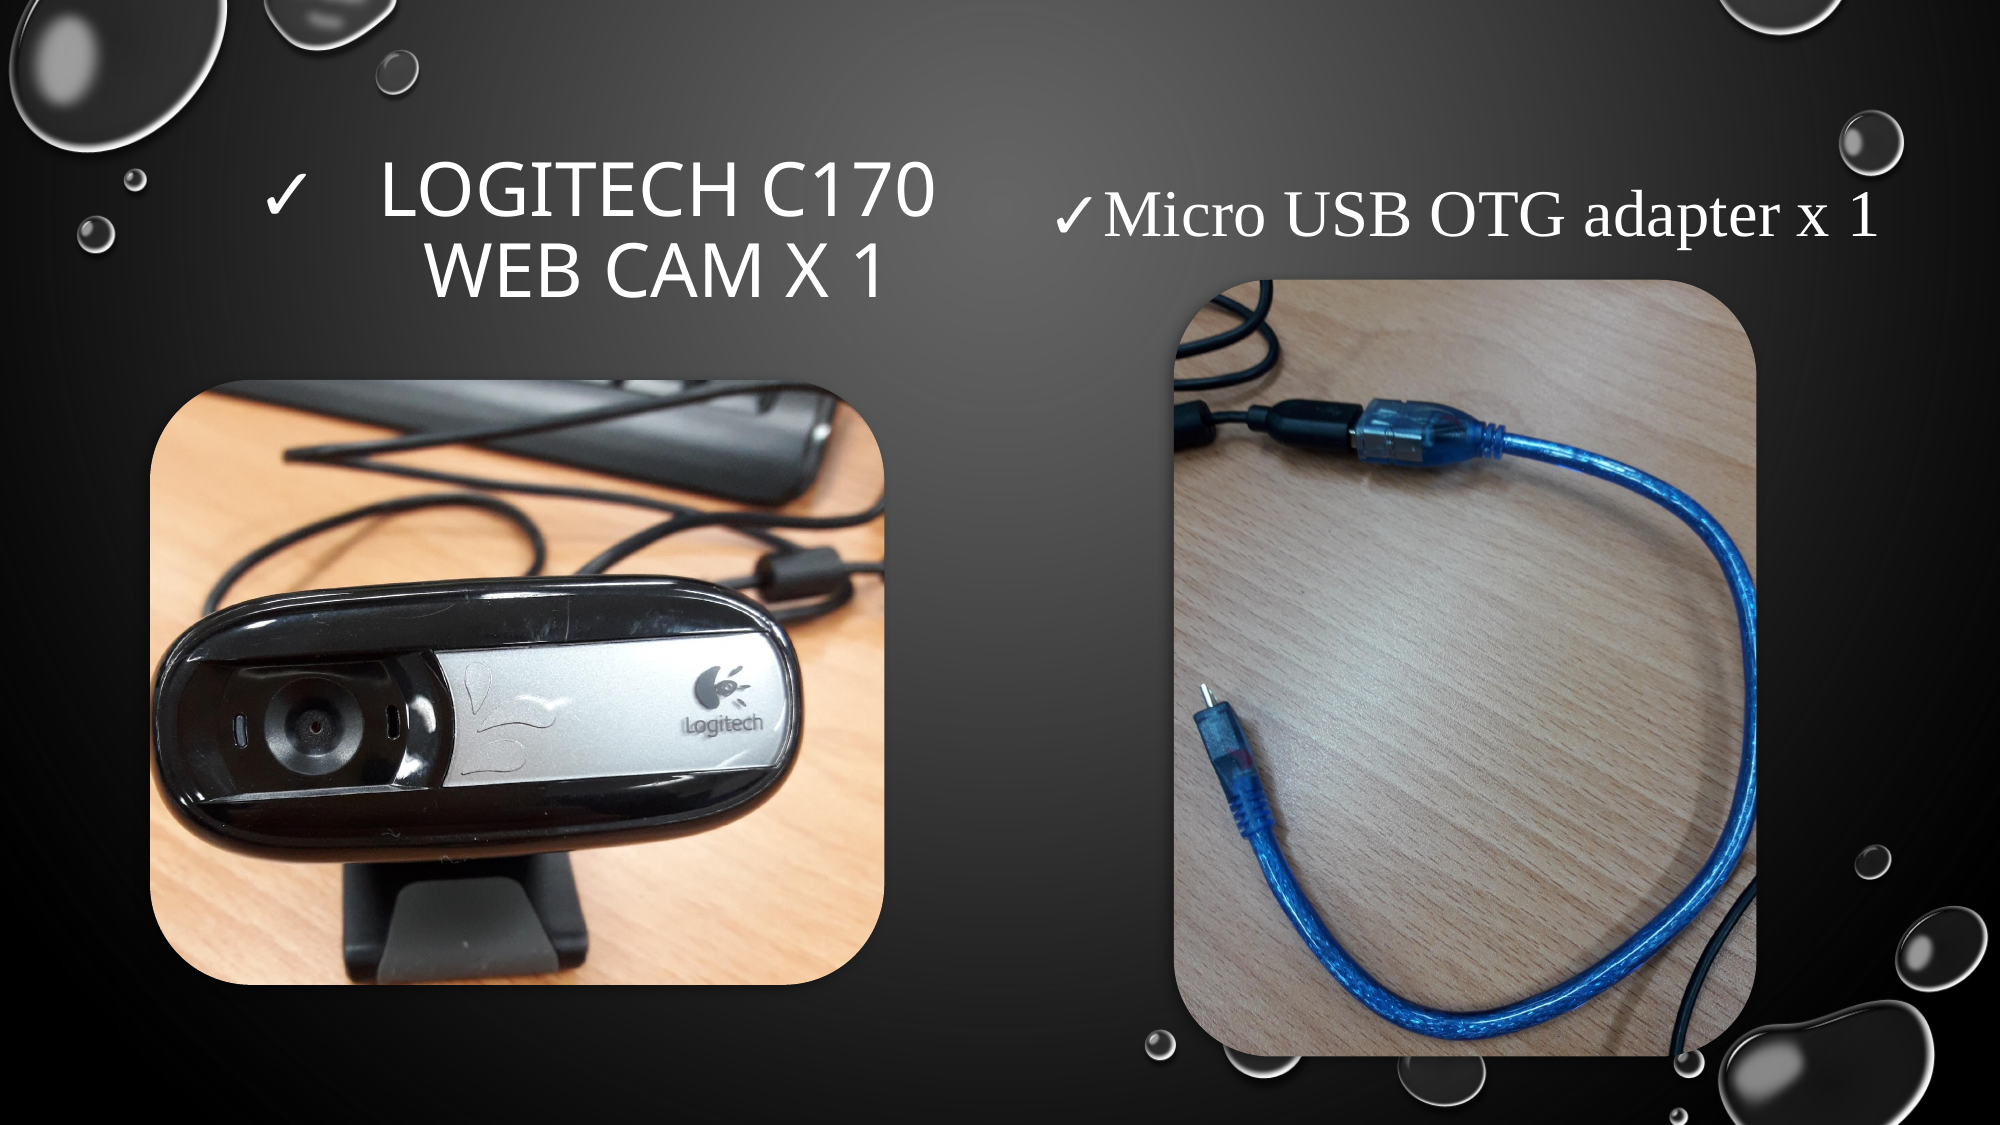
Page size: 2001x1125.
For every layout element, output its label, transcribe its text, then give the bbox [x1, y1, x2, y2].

text_box Micro USB OTG adapter x 1 [1032, 161, 1904, 258]
title LOGITECH C170 WEB CAM X 1 [209, 131, 986, 334]
picture [0, 0, 2000, 1125]
